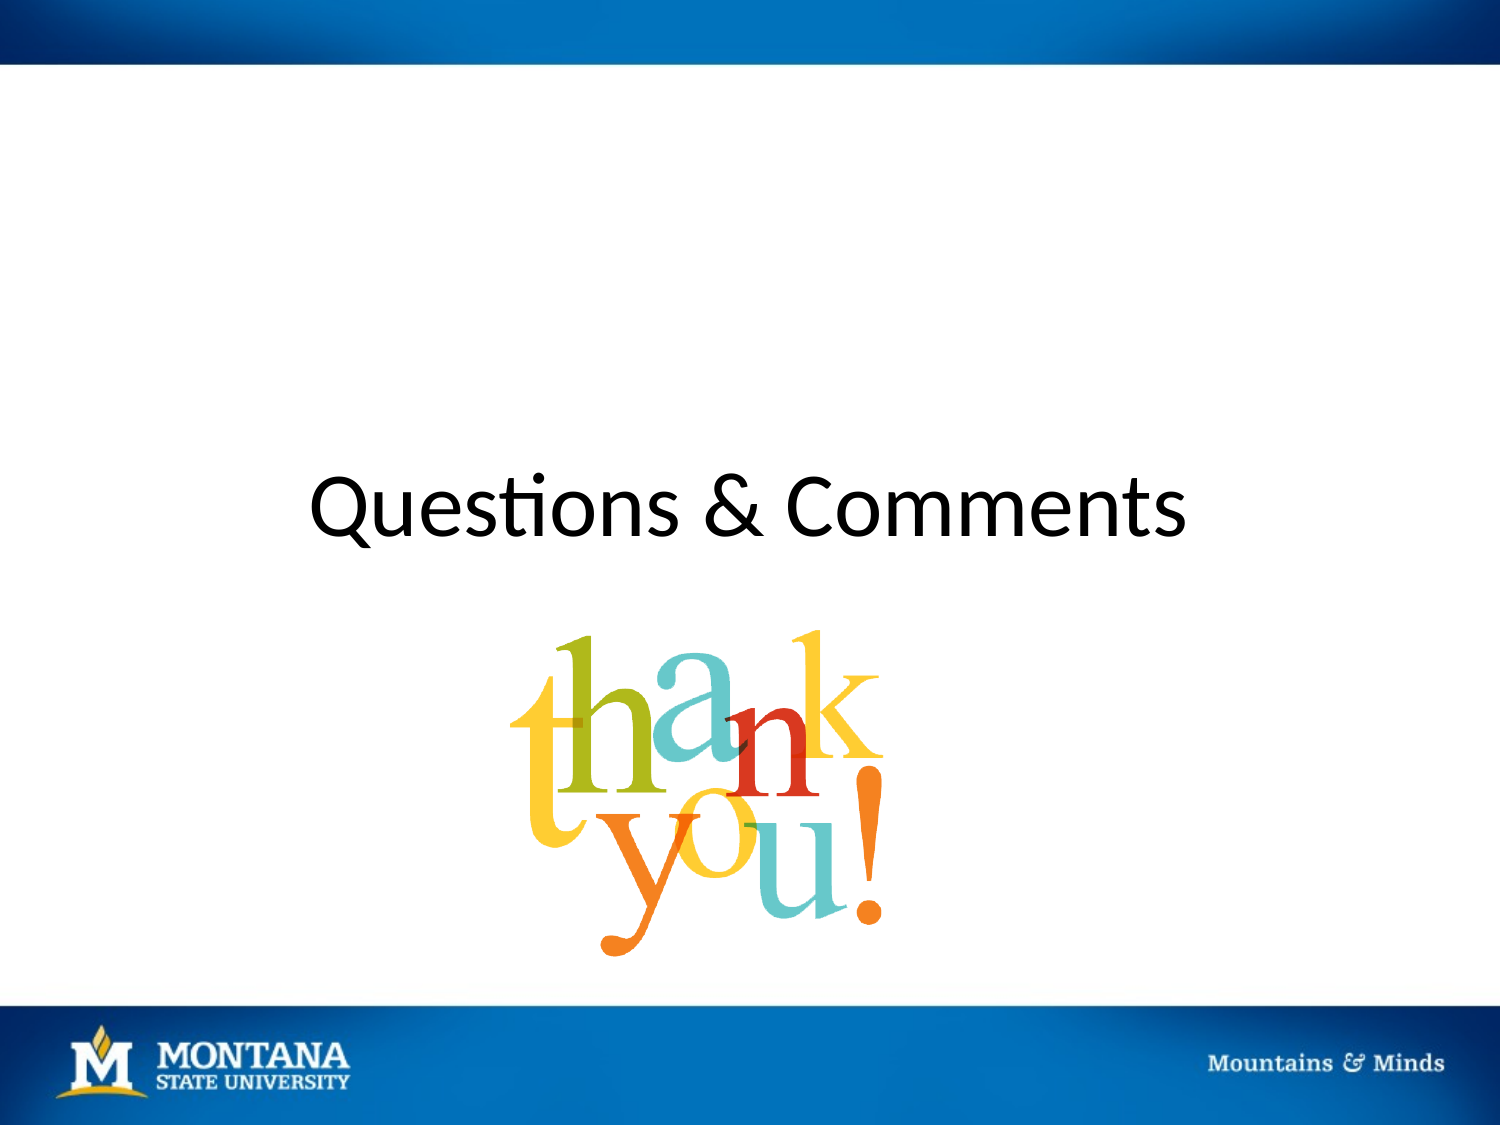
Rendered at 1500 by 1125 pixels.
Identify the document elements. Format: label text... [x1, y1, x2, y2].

title Questions & Comments [306, 442, 1194, 633]
text_box [509, 619, 890, 964]
picture [0, 0, 1500, 1125]
